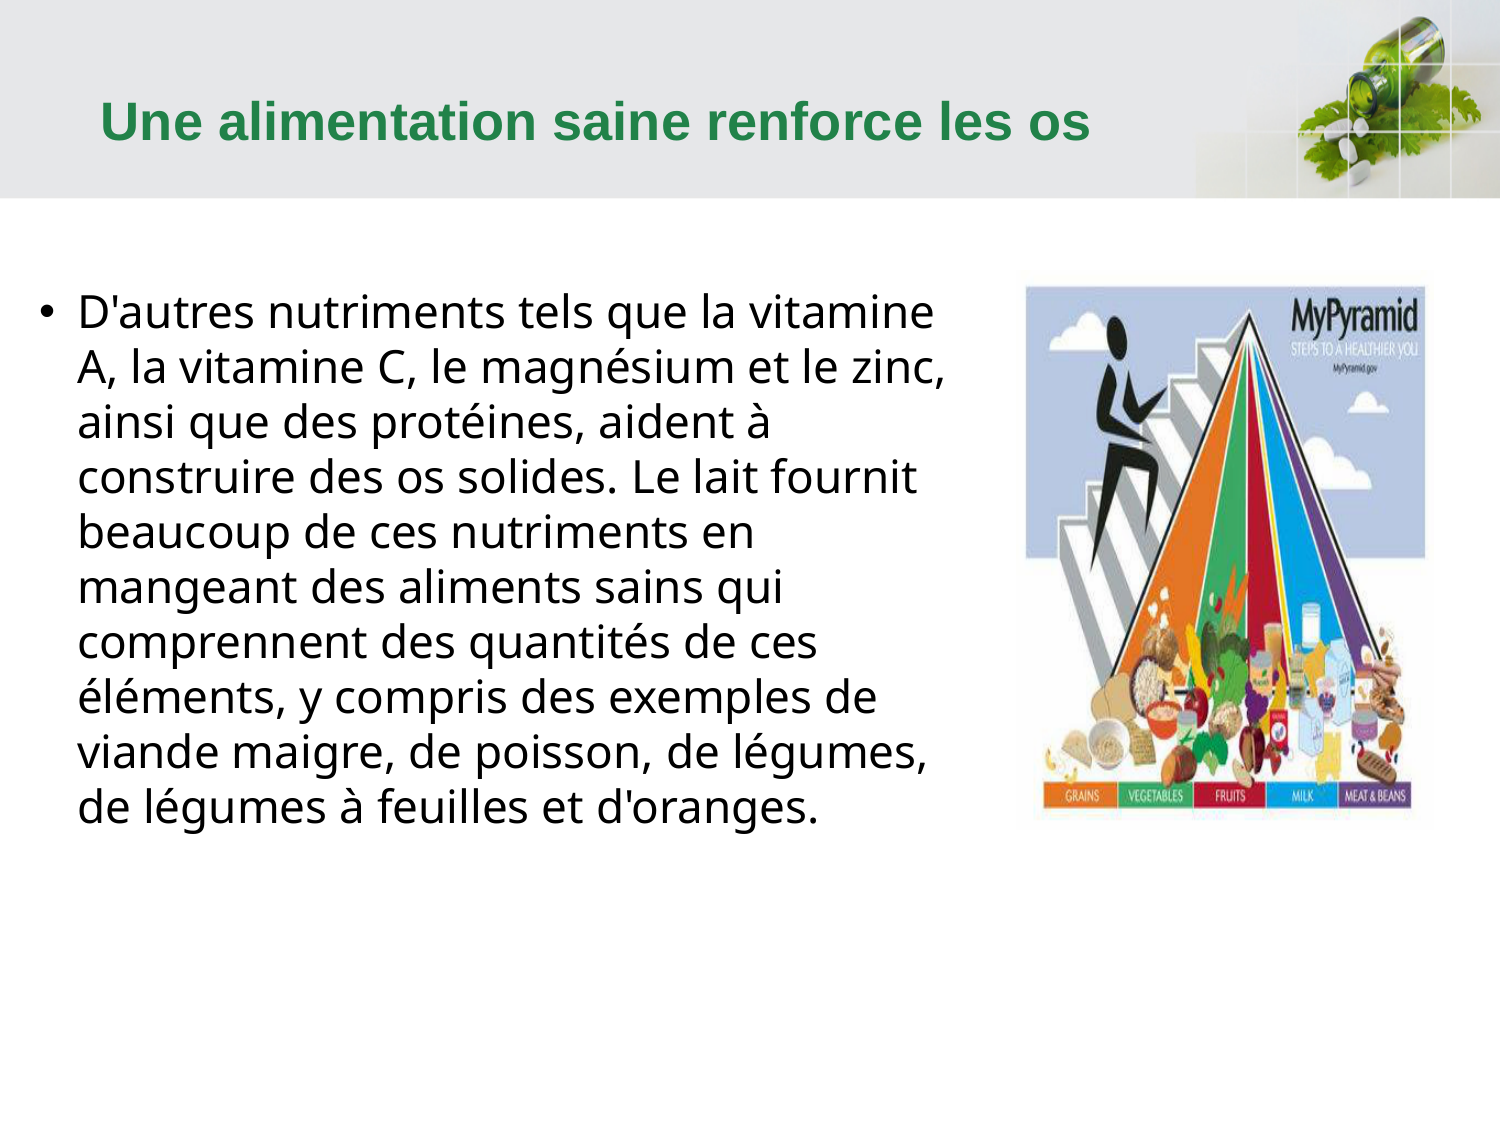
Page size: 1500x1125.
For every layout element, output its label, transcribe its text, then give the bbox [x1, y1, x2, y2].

picture [0, 0, 1500, 1125]
list D'autres nutriments tels que la vitamine A, la vitamine C, le magnésium et le zinc, ainsi que des protéines, aident à construire des os solides. Le lait fournit beaucoup de ces nutriments en mangeant des aliments sains qui comprennent des quantités de ces éléments, y compris des exemples de viande maigre, de poisson, de légumes, de légumes à feuilles et d'oranges. [0, 275, 996, 1032]
title Une alimentation saine renforce les os [85, 22, 1500, 216]
